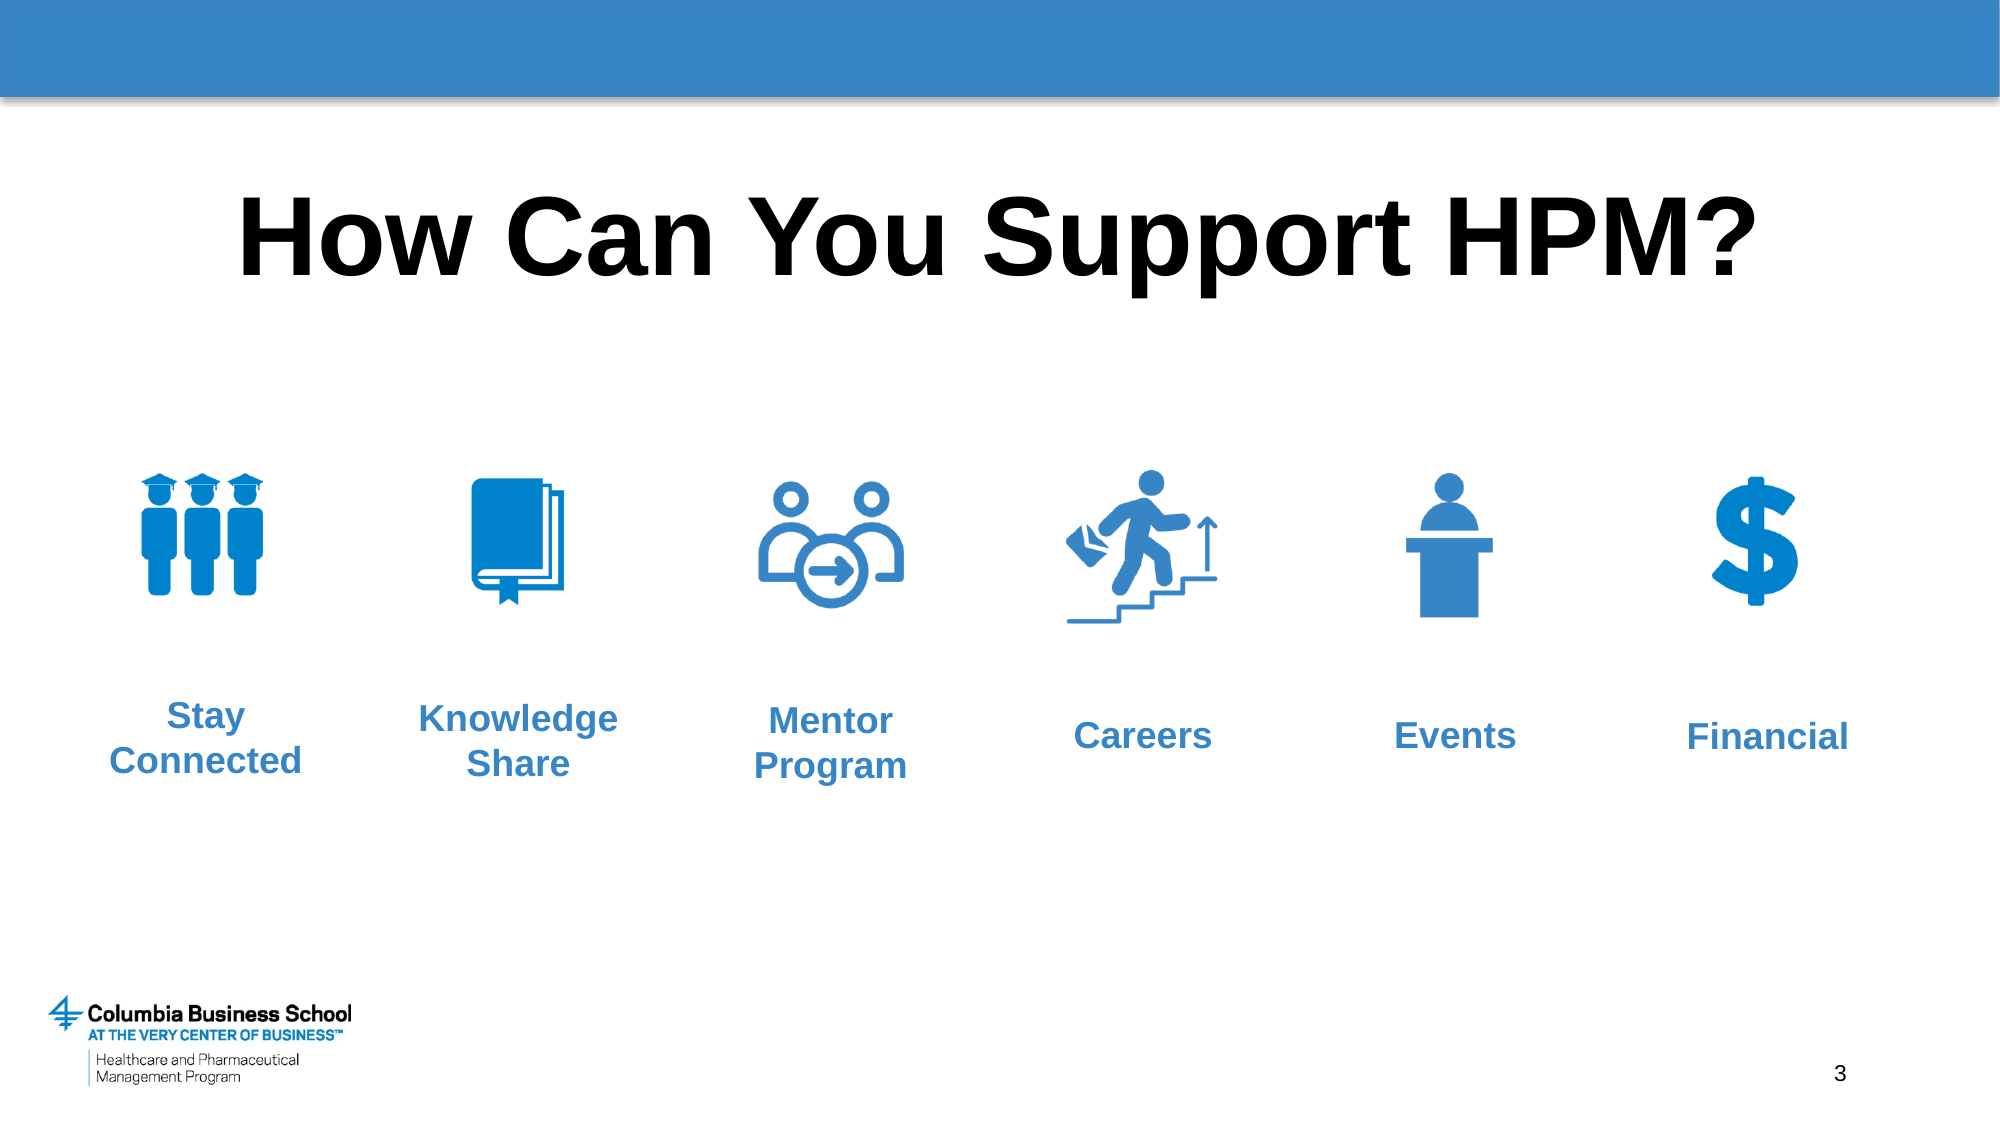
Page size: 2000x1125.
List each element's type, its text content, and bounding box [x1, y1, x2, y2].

text_box Mentor Program [710, 695, 952, 787]
text_box Stay Connected [85, 691, 327, 782]
picture [1062, 467, 1221, 626]
text_box Events [1335, 711, 1577, 757]
text_box Careers [1022, 711, 1264, 757]
title How Can You Support HPM? [137, 121, 1862, 339]
picture [1688, 474, 1821, 607]
picture [48, 995, 351, 1086]
text_box Financial [1647, 711, 1889, 757]
picture [749, 463, 912, 627]
picture [1350, 446, 1548, 644]
slide_number 3 [1412, 1042, 1862, 1103]
picture [131, 463, 273, 606]
picture [449, 474, 583, 608]
text_box Knowledge Share [397, 693, 639, 784]
